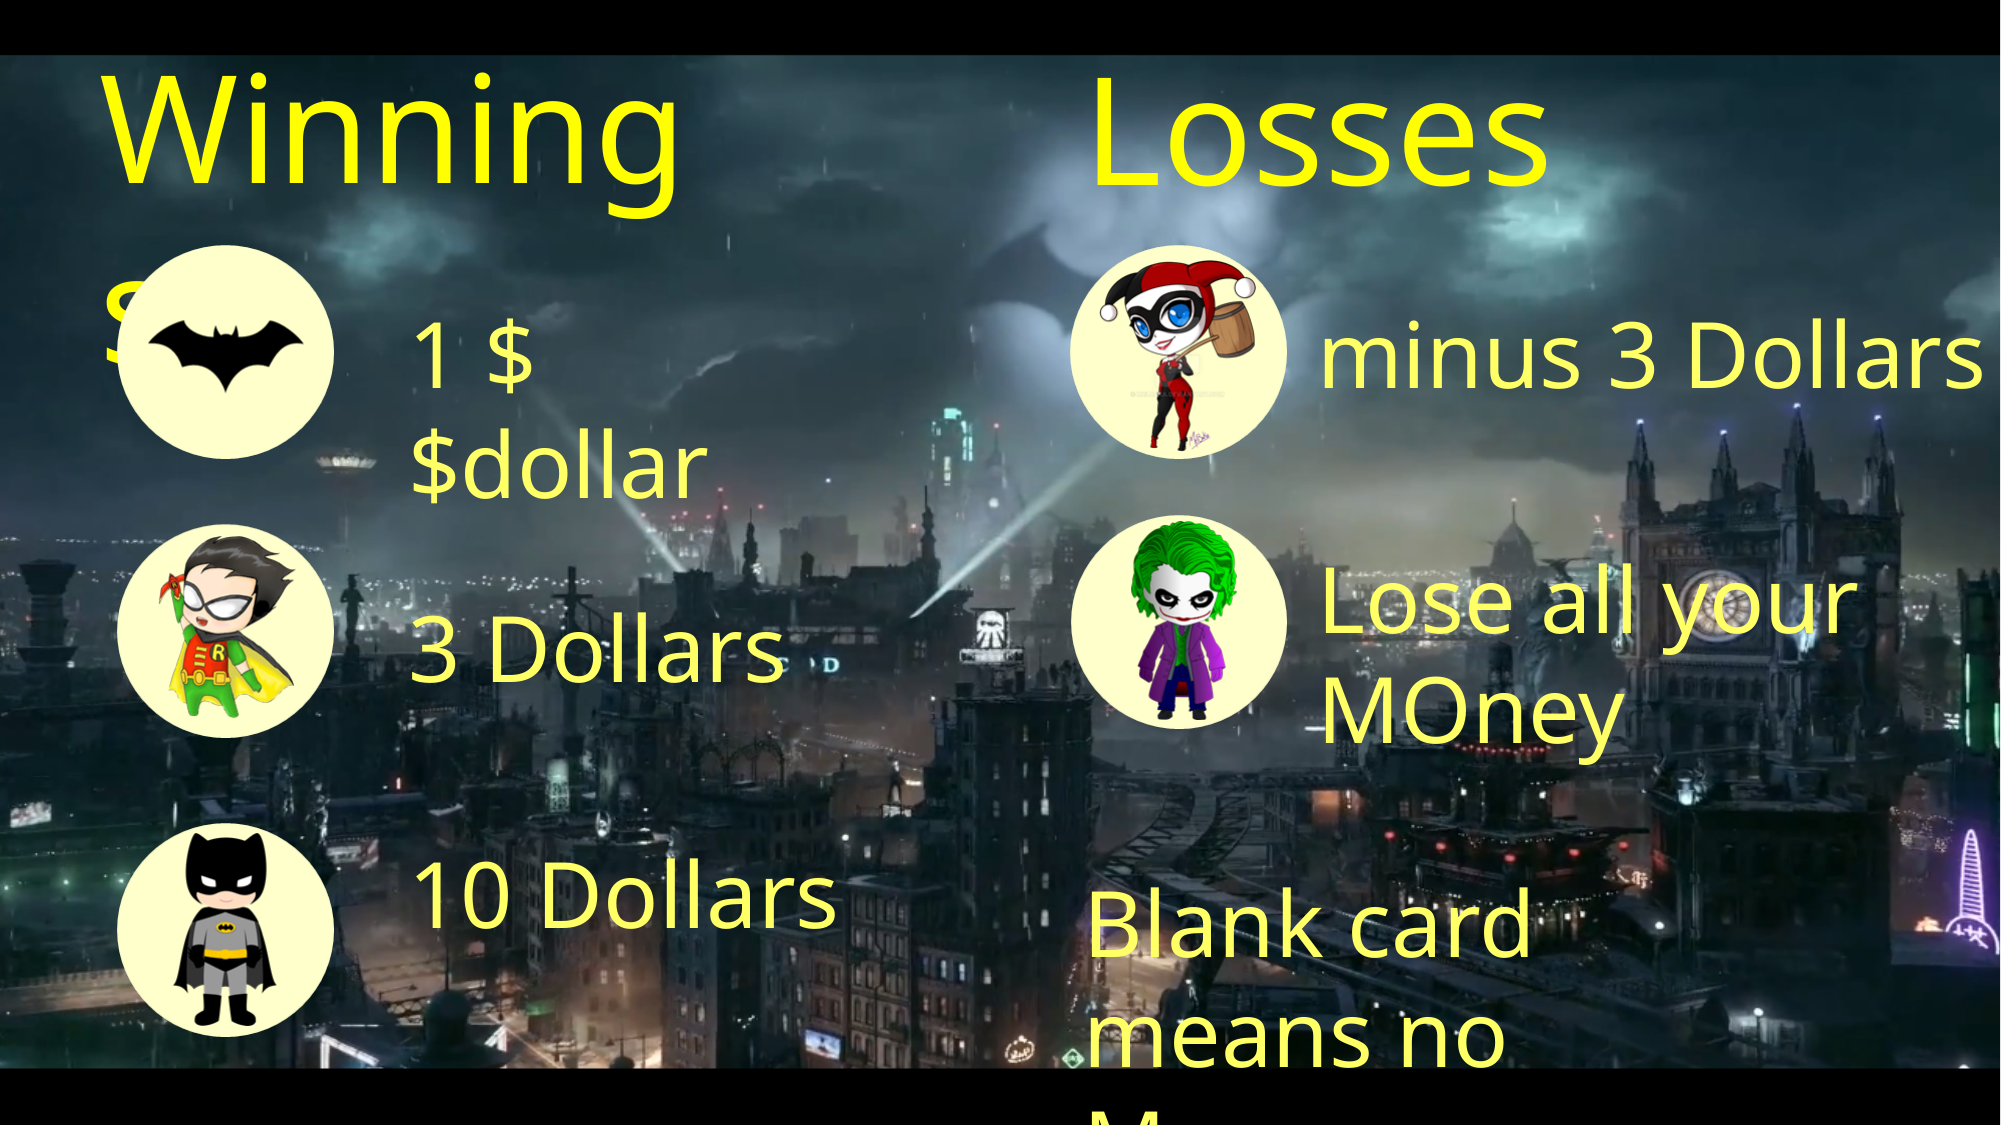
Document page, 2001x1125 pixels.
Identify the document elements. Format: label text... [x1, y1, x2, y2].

picture [0, 0, 2001, 1125]
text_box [1070, 245, 2000, 459]
text_box Blank card means no Money [1068, 858, 1803, 1125]
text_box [117, 823, 867, 1037]
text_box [117, 245, 781, 459]
text_box Losses [1069, 27, 1585, 223]
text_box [1071, 515, 1956, 772]
text_box Winnings [84, 26, 763, 402]
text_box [117, 506, 845, 738]
